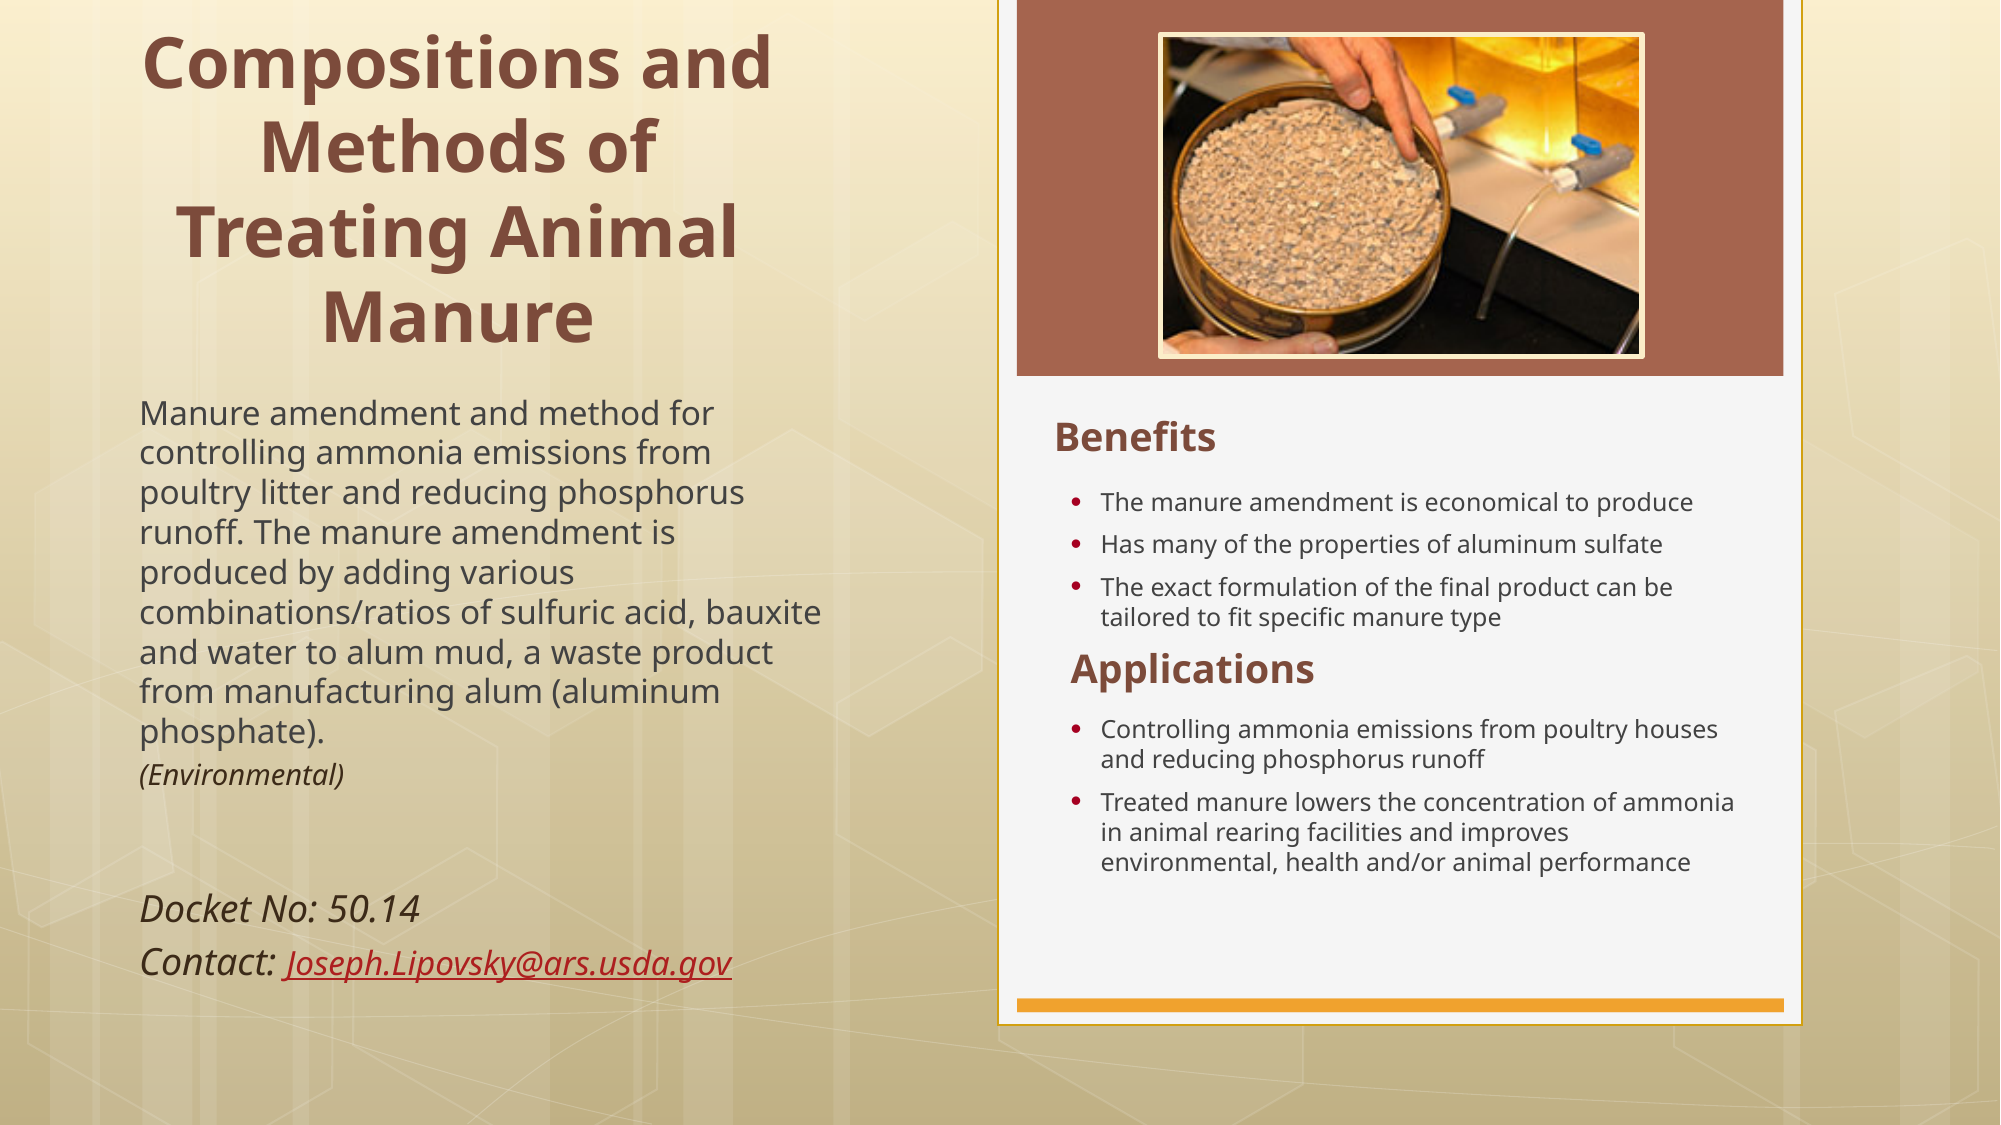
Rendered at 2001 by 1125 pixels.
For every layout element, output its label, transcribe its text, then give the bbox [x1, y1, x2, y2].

picture [1163, 36, 1640, 355]
title Compositions and Methods of Treating Animal Manure [95, 85, 821, 365]
text_box Manure amendment and method for controlling ammonia emissions from poultry litter and reducing phosphorus runoff. The manure amendment is produced by adding various combinations/ratios of sulfuric acid, bauxite and water to alum mud, a waste product from manufacturing alum (aluminum phosphate). (Environmental) Docket No: 50.14 Contact: Joseph.Lipovsky@ars.usda.gov [124, 384, 849, 1049]
subtitle Benefits The manure amendment is economical to produce Has many of the properties of aluminum sulfate The exact formulation of the final product can be tailored to fit specific manure type Applications Controlling ammonia emissions from poultry houses and reducing phosphorus runoff Treated manure lowers the concentration of ammonia in animal rearing facilities and improves environmental, health and/or animal performance [1038, 403, 1763, 974]
